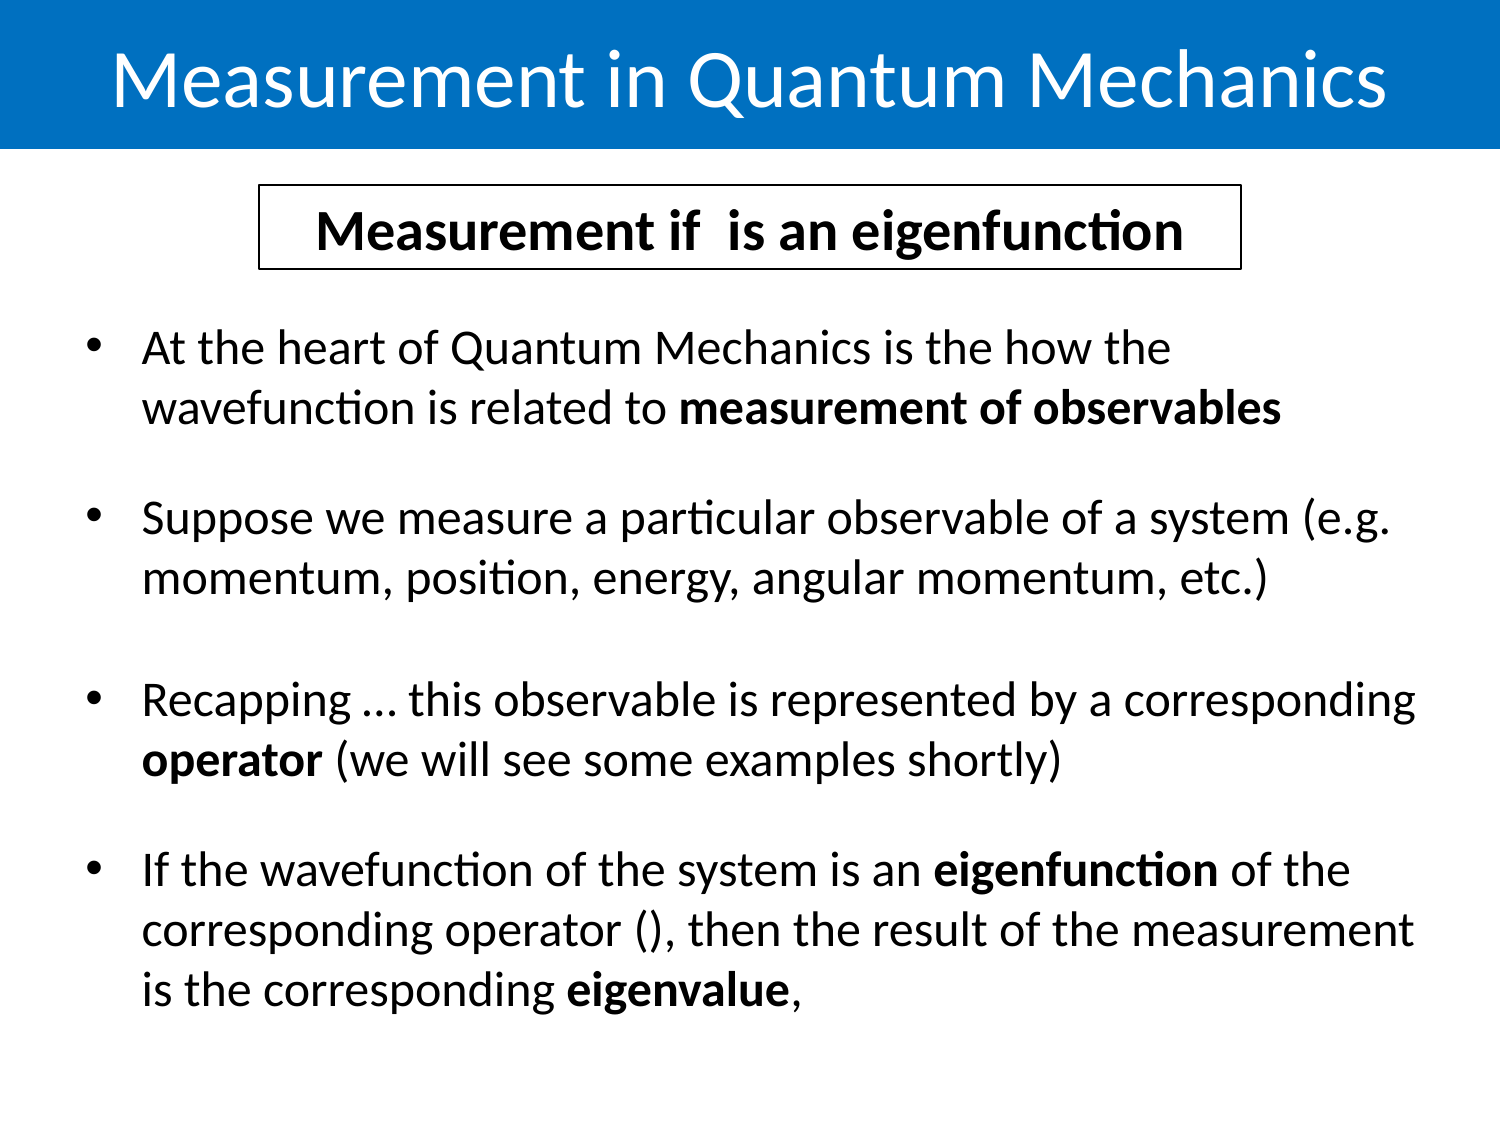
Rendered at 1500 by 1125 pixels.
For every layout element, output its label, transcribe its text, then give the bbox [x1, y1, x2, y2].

text_box Measurement in Quantum Mechanics [0, 0, 1500, 149]
